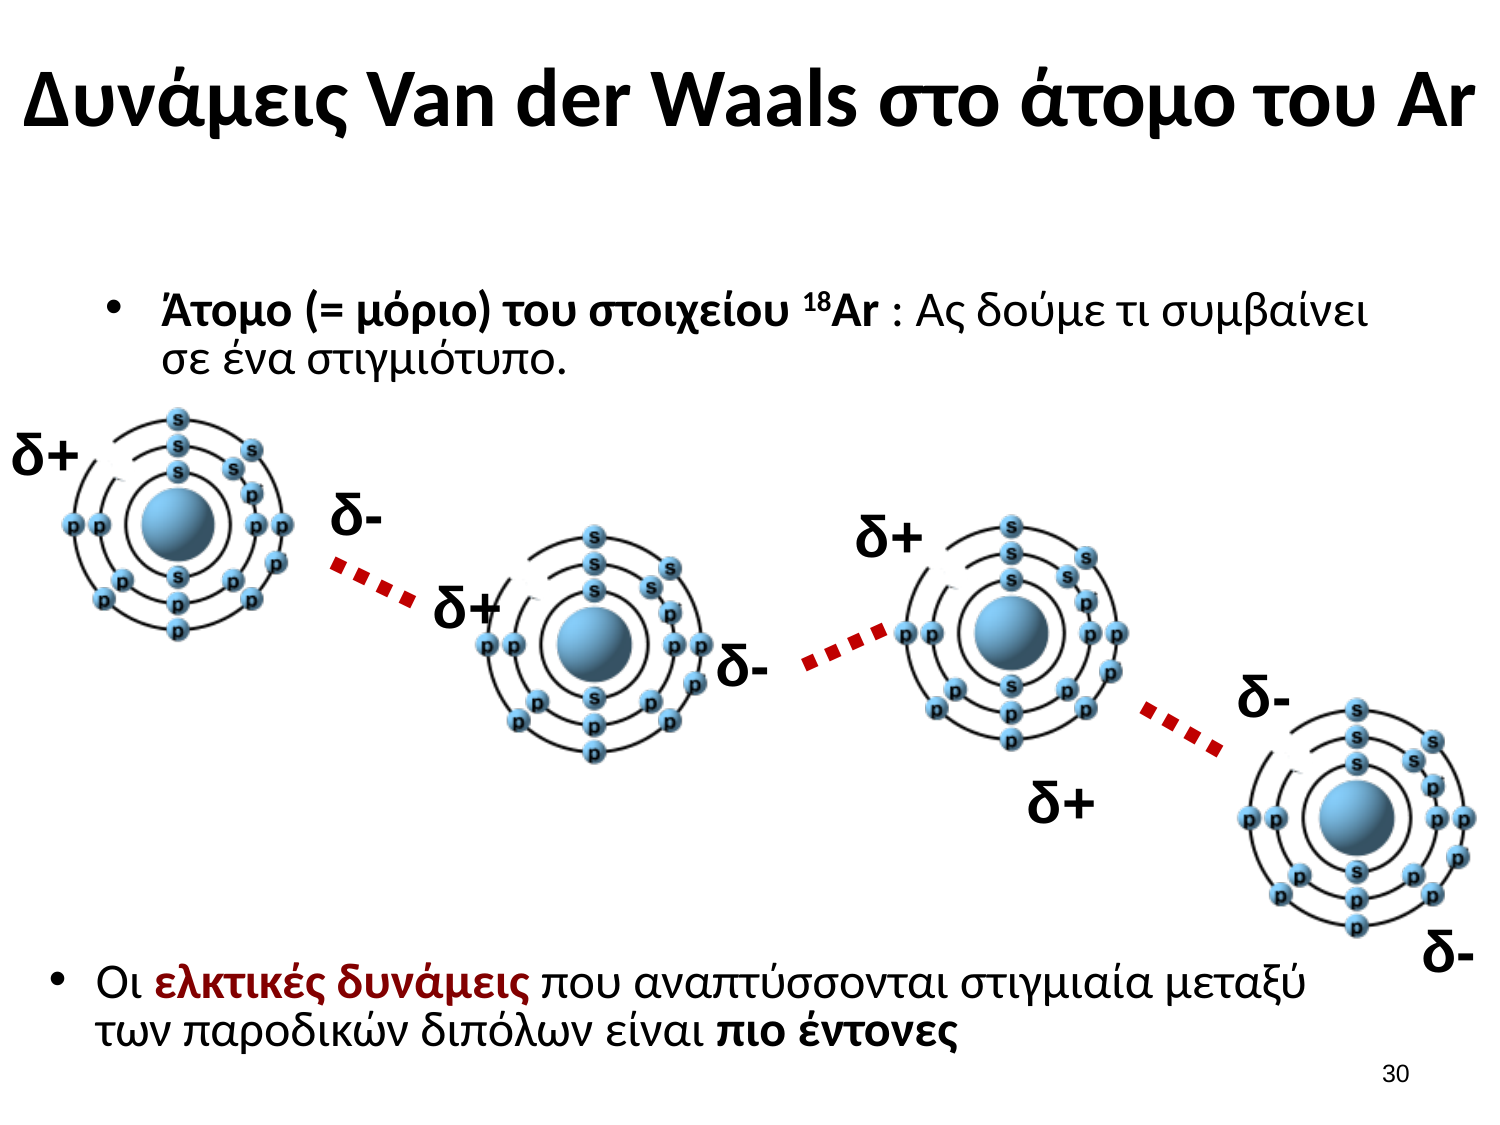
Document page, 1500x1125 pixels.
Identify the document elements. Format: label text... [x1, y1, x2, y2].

slide_number 29 [1074, 1060, 1425, 1103]
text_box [44, 398, 1500, 1051]
list Άτομο (= μόριο) του στοιχείου 18Ar : Ας δούμε τι συμβαίνει σε ένα στιγμιότυπο. [90, 210, 1410, 396]
text_box Οι ελκτικές δυνάμεις που αναπτύσσονται στιγμιαία μεταξύ των παροδικών διπόλων είναι πιο έντονες [34, 952, 1074, 1064]
title Δυνάμεις Van der Waals στο άτομο του Ar [0, 19, 1500, 169]
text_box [0, 409, 39, 556]
